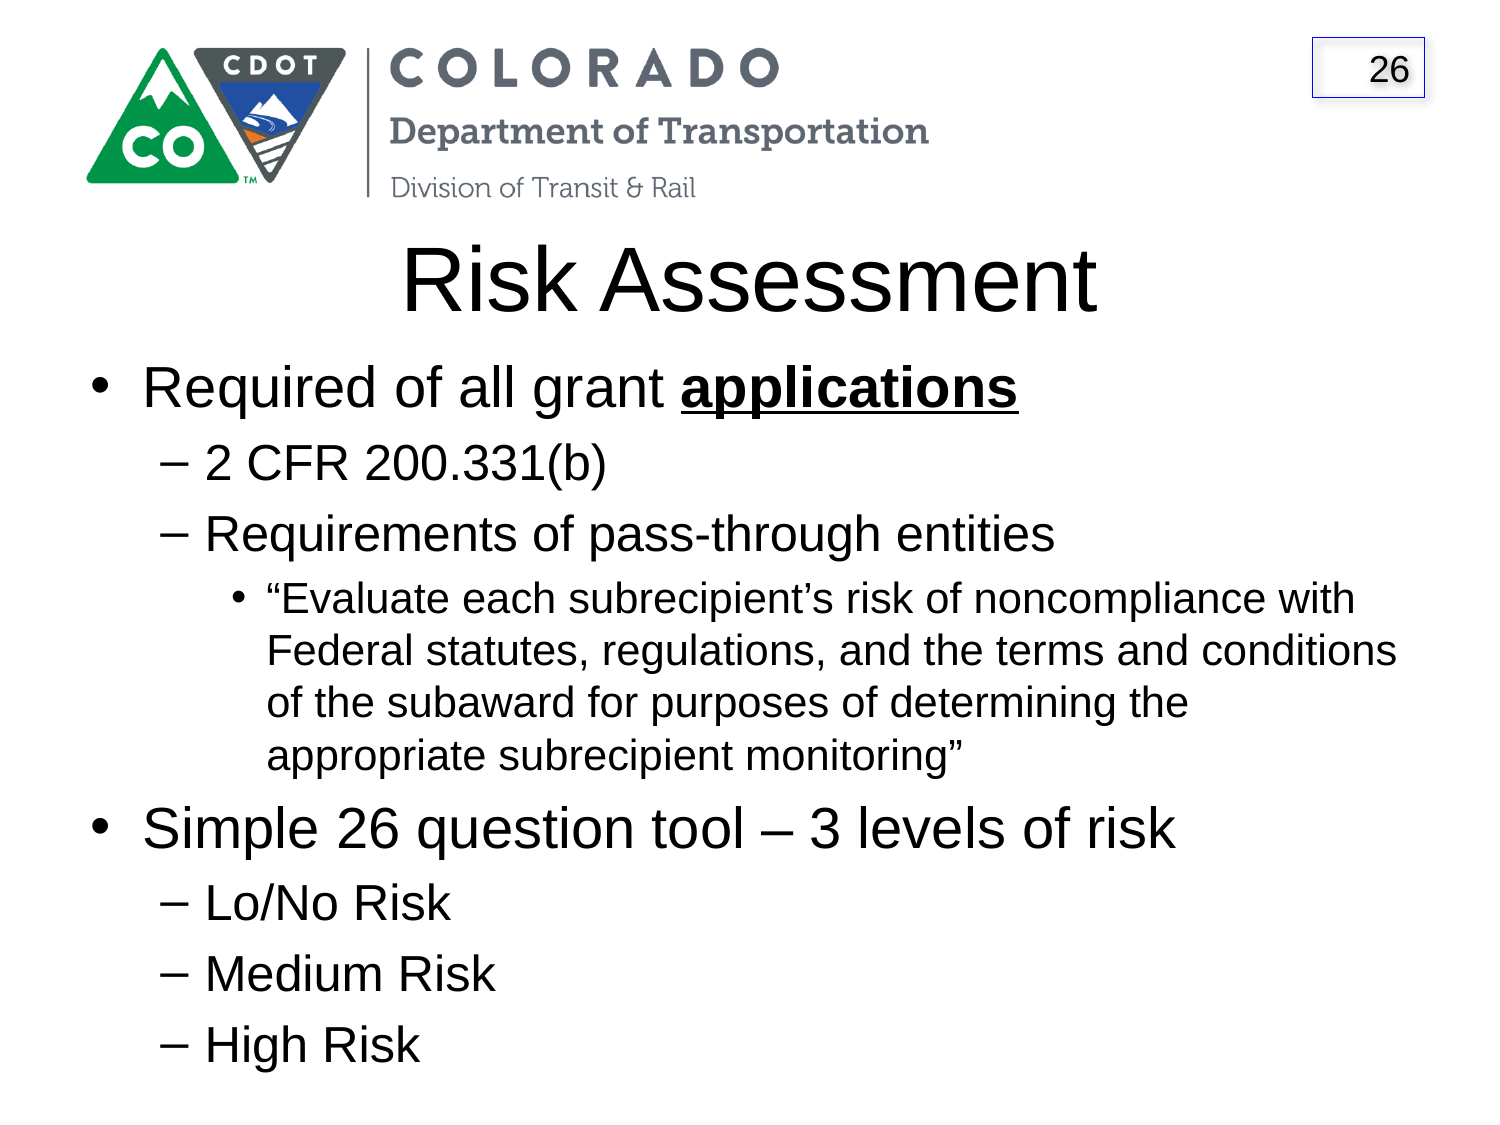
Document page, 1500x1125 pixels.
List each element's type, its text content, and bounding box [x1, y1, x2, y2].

title Risk Assessment [75, 212, 1425, 338]
list Required of all grant applications 2 CFR 200.331(b) Requirements of pass-through entities “Evaluate each subrecipient’s risk of noncompliance with Federal statutes, regulations, and the terms and conditions of the subaward for purposes of determining the appropriate subrecipient monitoring” Simple 26 question tool – 3 levels of risk Lo/No Risk Medium Risk High Risk [75, 342, 1425, 1085]
picture [75, 37, 938, 207]
